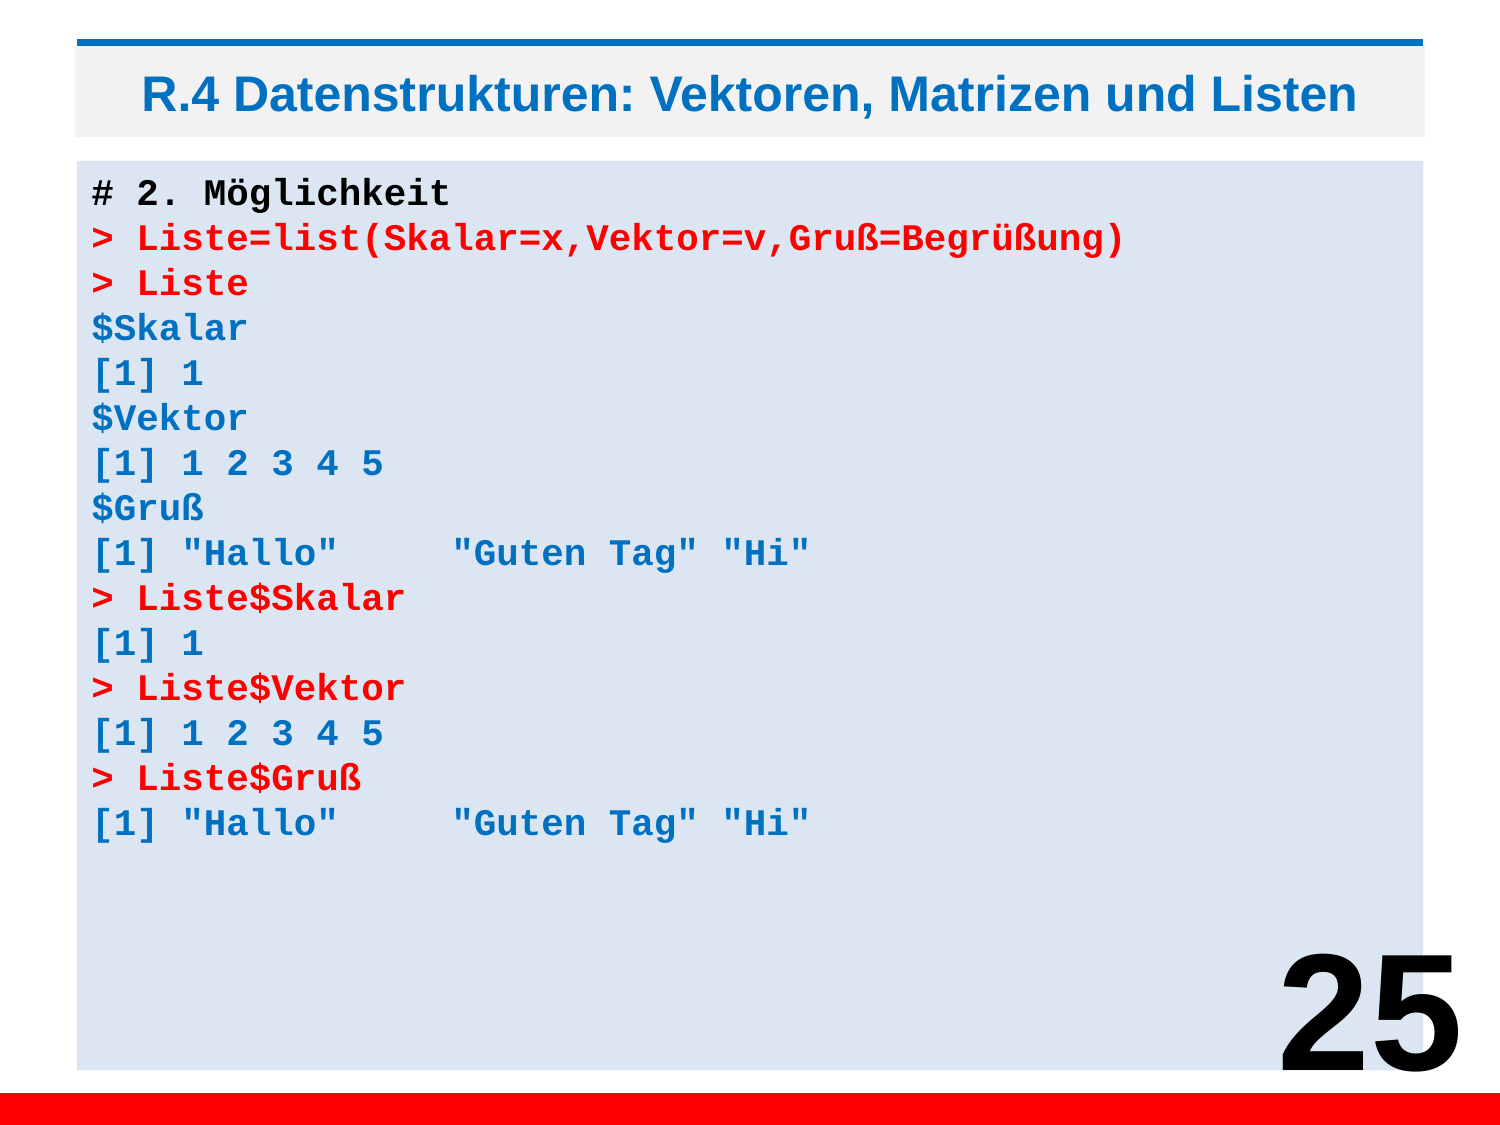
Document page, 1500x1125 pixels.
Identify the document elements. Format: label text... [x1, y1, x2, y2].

text_box # 2. Möglichkeit > Liste=list(Skalar=x,Vektor=v,Gruß=Begrüßung) > Liste $Skalar [1] 1 $Vektor [1] 1 2 3 4 5 $Gruß [1] "Hallo" "Guten Tag" "Hi" > Liste$Skalar [1] 1 > Liste$Vektor [1] 1 2 3 4 5 > Liste$Gruß [1] "Hallo" "Guten Tag" "Hi" [76, 160, 1424, 851]
slide_number 25 [1127, 904, 1478, 1093]
text_box [75, 159, 1425, 1072]
text_box [0, 1093, 1500, 1125]
title R.4 Datenstrukturen: Vektoren, Matrizen und Listen [74, 44, 1426, 138]
